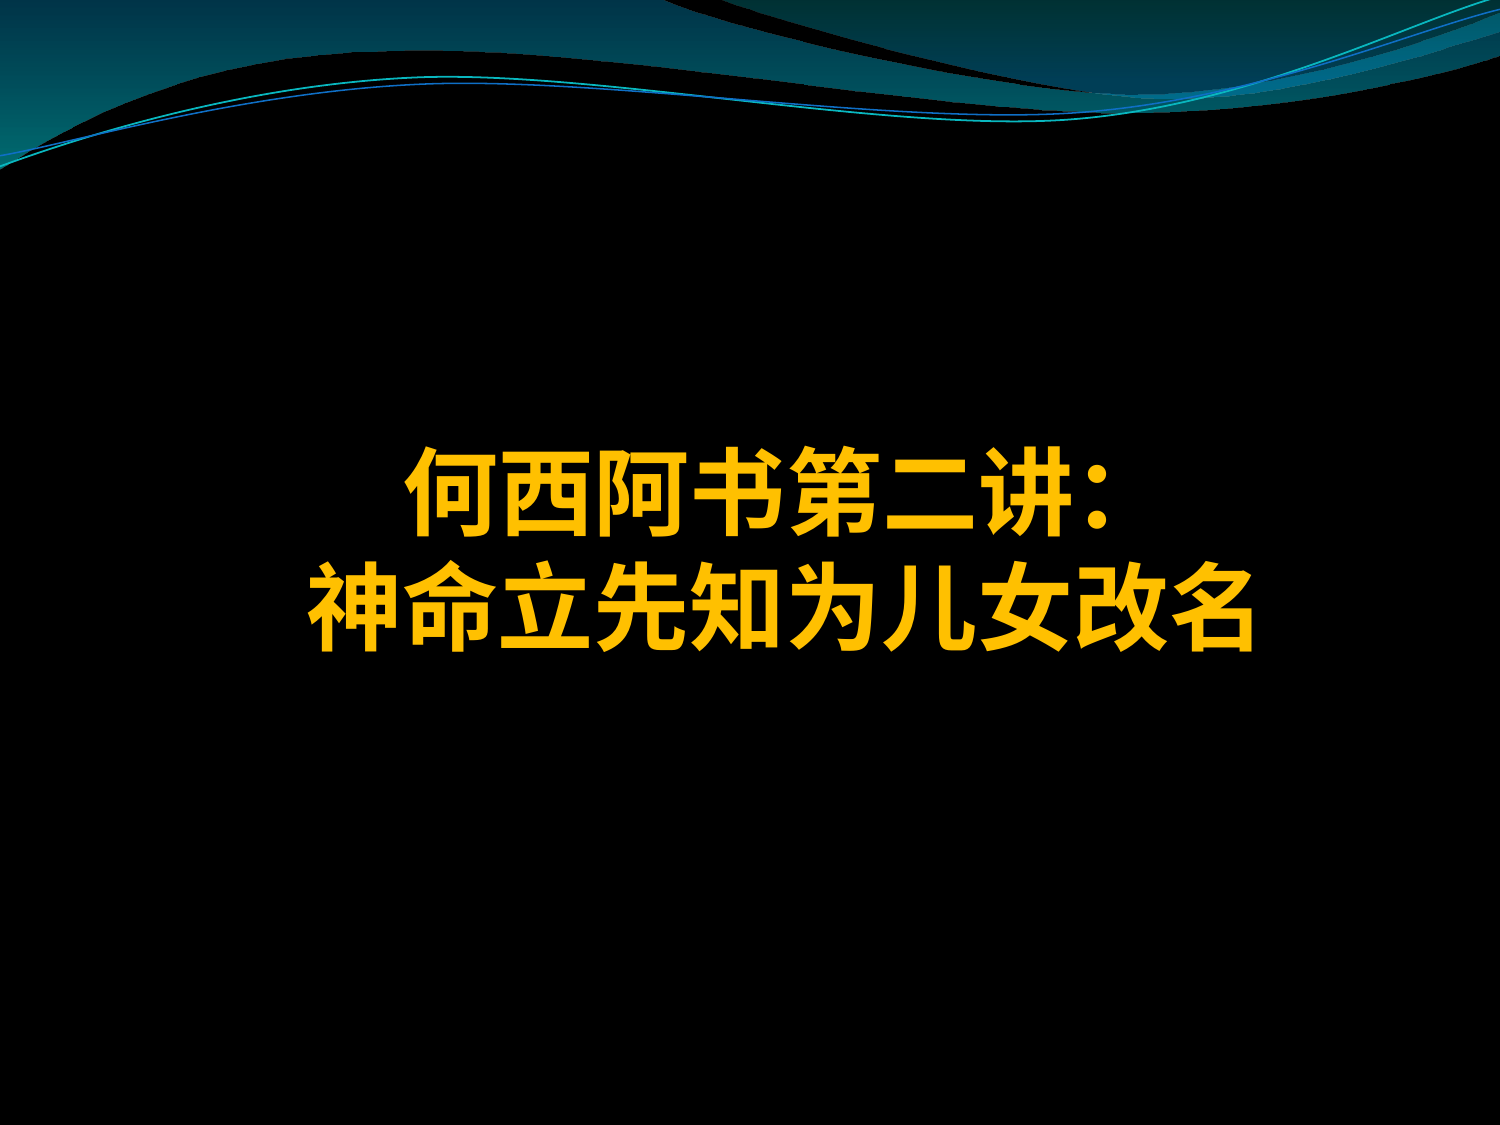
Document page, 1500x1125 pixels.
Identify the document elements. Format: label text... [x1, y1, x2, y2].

title 何西阿书第二讲： 神命立先知为儿女改名 [87, 200, 1488, 663]
